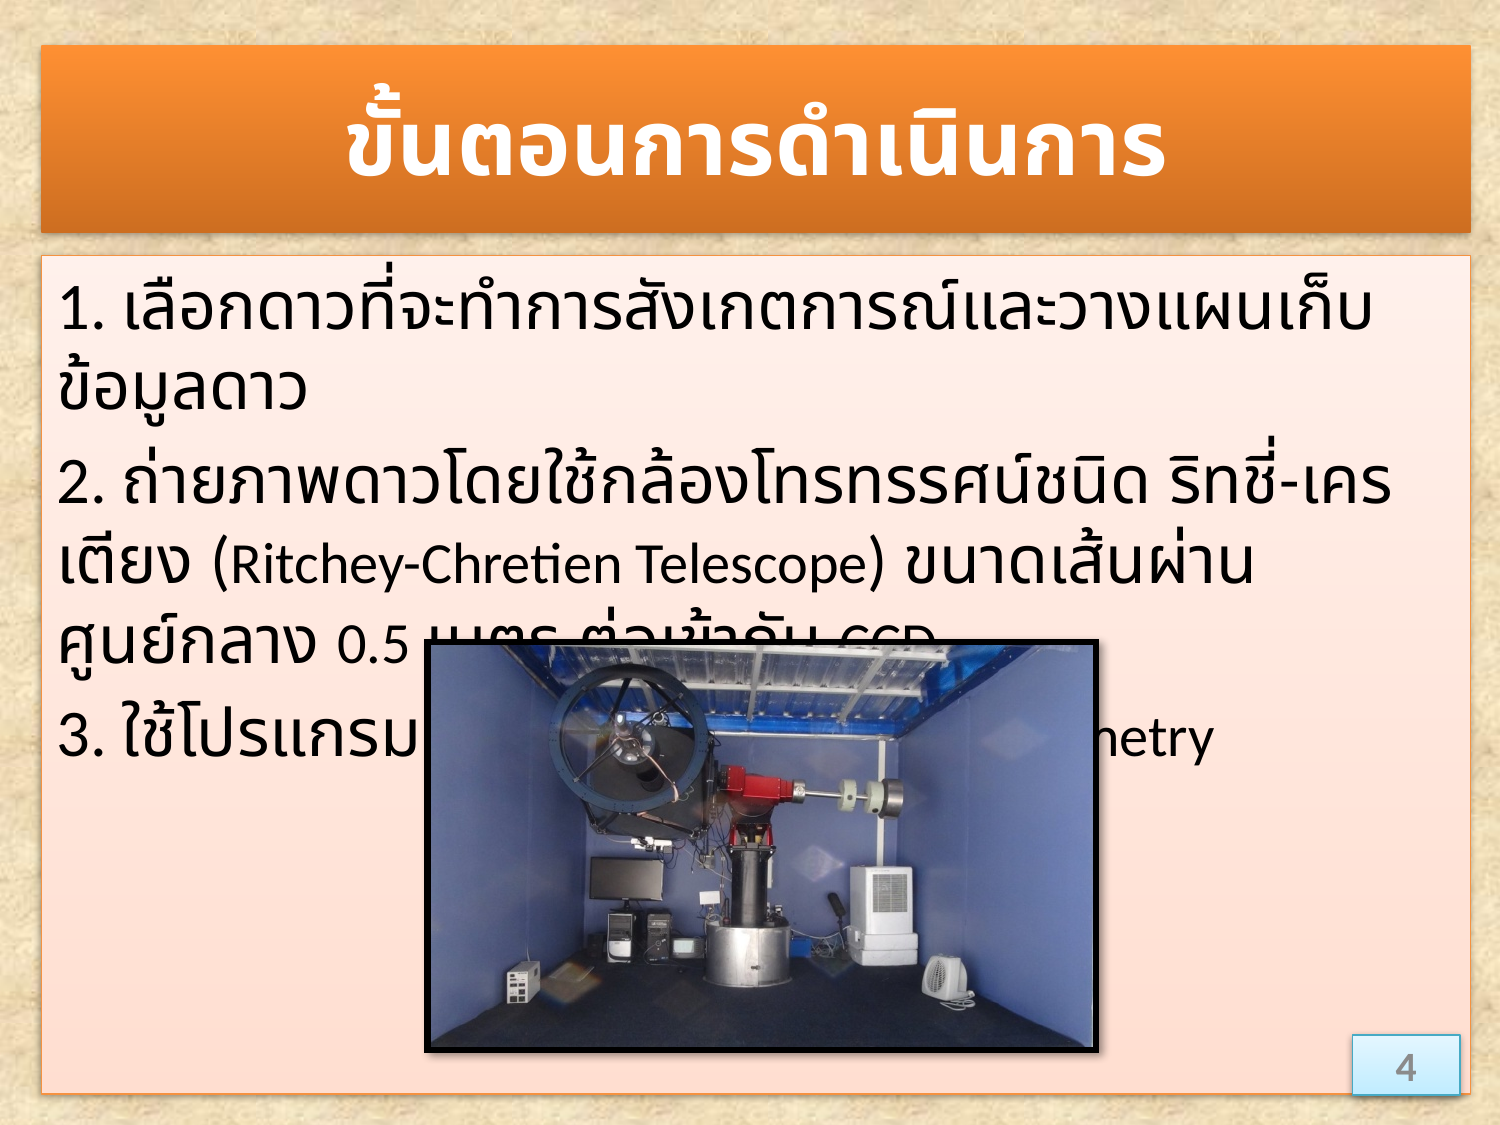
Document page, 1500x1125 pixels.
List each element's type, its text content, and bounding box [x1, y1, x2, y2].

picture [0, 0, 1500, 1125]
footer 4 [1352, 1034, 1461, 1096]
list 1. เลือกดาวที่จะทำการสังเกตการณ์และวางแผนเก็บข้อมูลดาว 2. ถ่ายภาพดาวโดยใช้กล้องโทรทรรศน์ชนิด ริทชี่-เครเตียง (Ritchey-Chretien Telescope) ขนาดเส้นผ่านศูนย์กลาง 0.5 เมตร ต่อเข้ากับ CCD 3. ใช้โปรแกรม IRIS ในการวิเคราะห์ Photometry [41, 255, 1471, 1095]
title ขั้นตอนการดำเนินการ [41, 45, 1471, 233]
